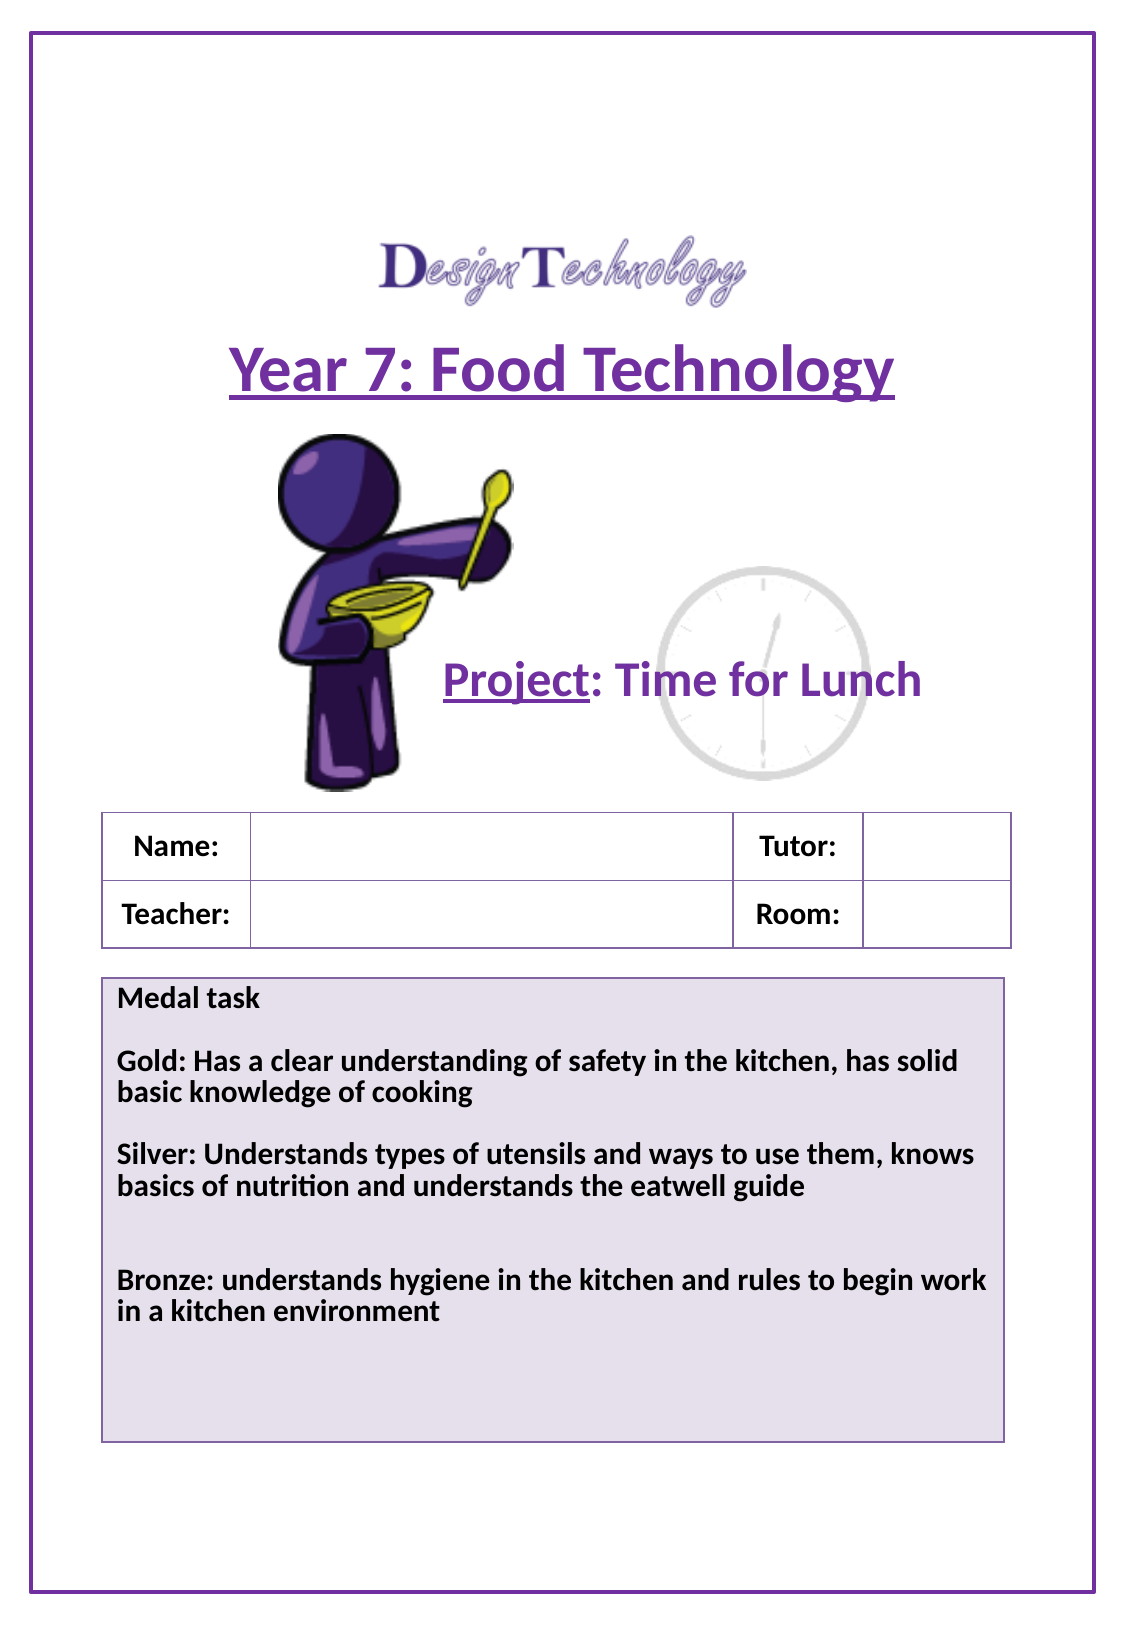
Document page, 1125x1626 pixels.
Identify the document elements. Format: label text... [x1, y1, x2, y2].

picture [656, 566, 871, 781]
picture [377, 234, 748, 312]
text_box Project: Time for Lunch [876, 638, 938, 714]
picture [278, 433, 514, 793]
table_header Medal task Gold: Has a clear understanding of safety in the kitchen, has solid basic knowledge of cooking Silver: Understands types of utensils and ways to use them, knows basics of nutrition and understands the eatwell guide Bronze: understands hygiene in the kitchen and rules to begin work in a kitchen environment [103, 979, 1003, 1441]
text_box [29, 31, 1096, 1594]
text_box Project: Time for Lunch [519, 638, 651, 714]
